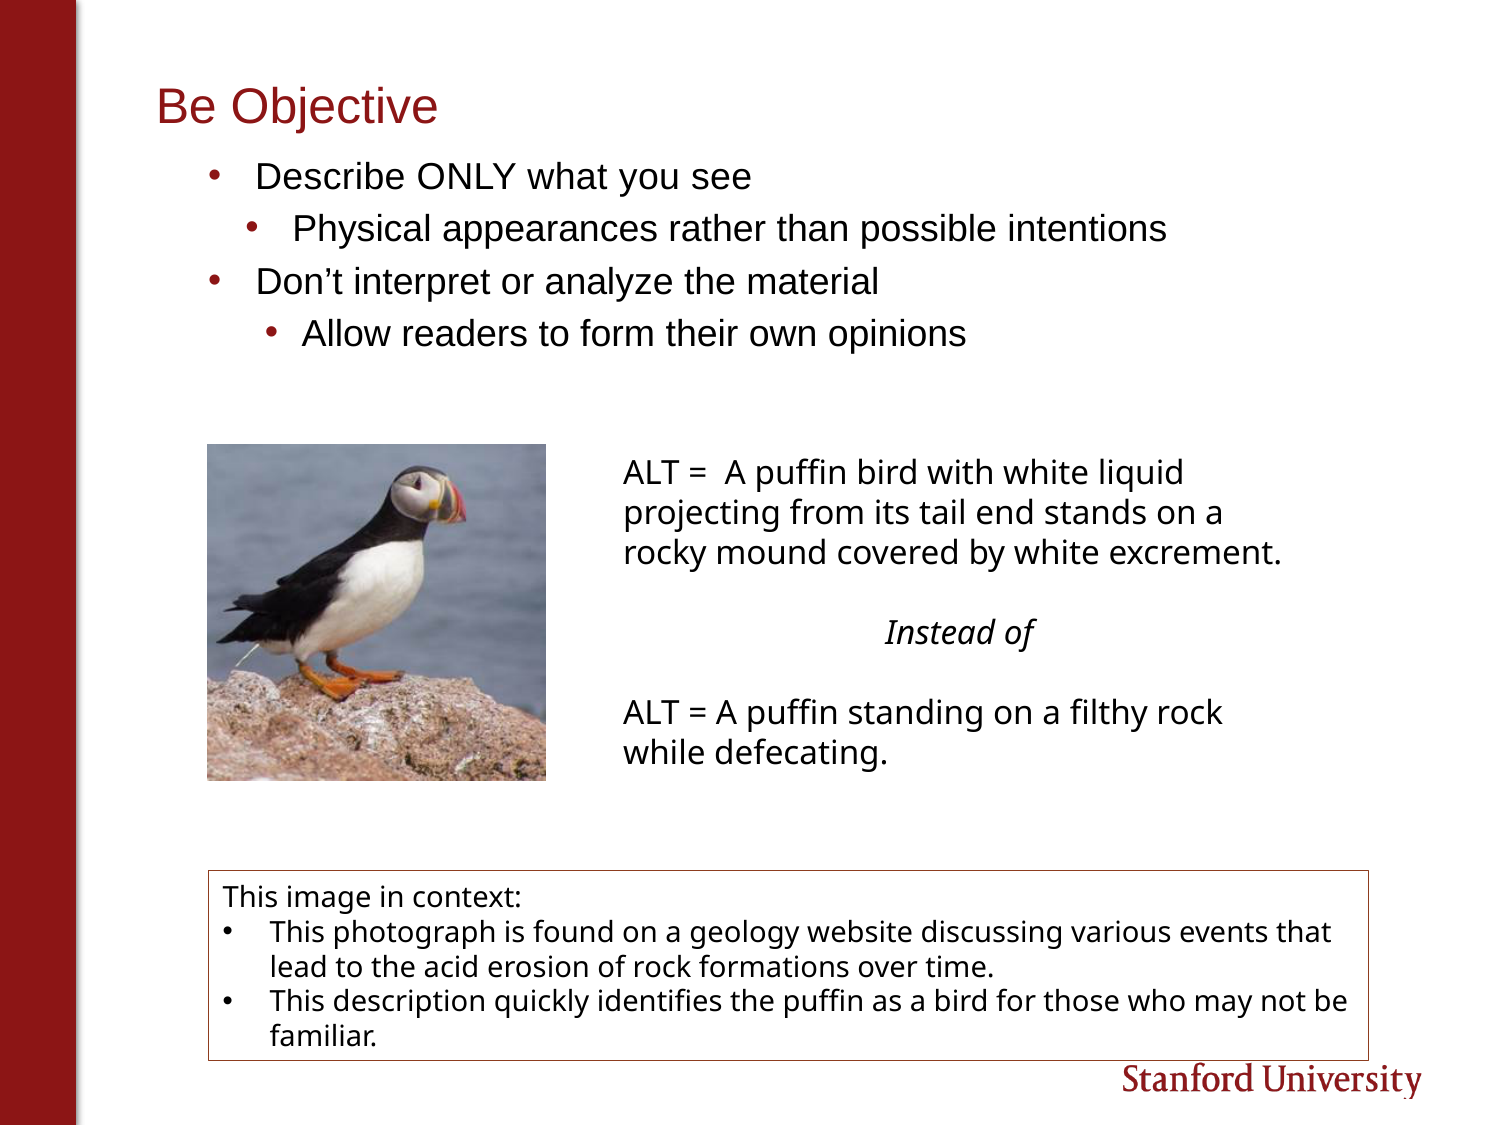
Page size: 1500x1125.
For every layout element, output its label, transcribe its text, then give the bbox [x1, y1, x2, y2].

text_box This image in context: This photograph is found on a geology website discussing various events that lead to the acid erosion of rock formations over time. This description quickly identifies the puffin as a bird for those who may not be familiar. [207, 870, 1369, 1061]
text_box ALT = A puffin bird with white liquid projecting from its tail end stands on a rocky mound covered by white excrement. Instead of ALT = A puffin standing on a filthy rock while defecating. [608, 444, 1311, 819]
list Describe ONLY what you see Physical appearances rather than possible intentions Don’t interpret or analyze the material Allow readers to form their own opinions [208, 144, 1295, 417]
title Be Objective [155, 34, 1421, 141]
picture [207, 443, 546, 781]
